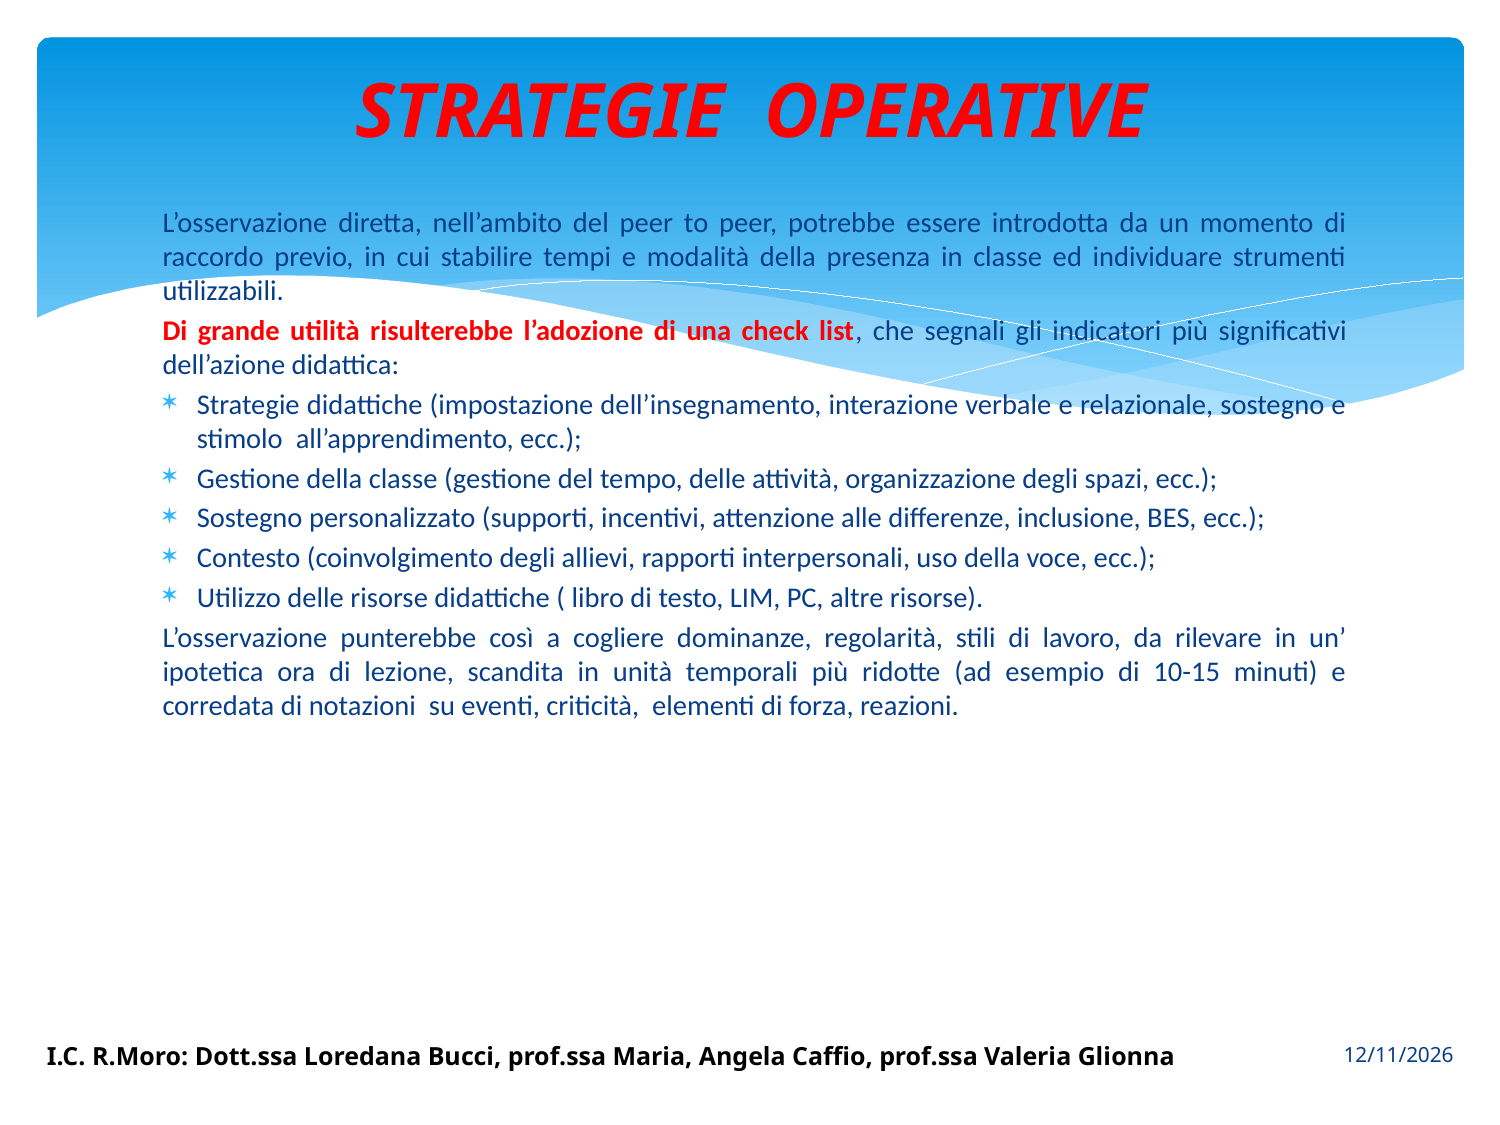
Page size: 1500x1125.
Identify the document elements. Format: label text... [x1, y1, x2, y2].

title STRATEGIE OPERATIVE [76, 4, 1427, 211]
list L’osservazione diretta, nell’ambito del peer to peer, potrebbe essere introdotta da un momento di raccordo previo, in cui stabilire tempi e modalità della presenza in classe ed individuare strumenti utilizzabili. Di grande utilità risulterebbe l’adozione di una check list, che segnali gli indicatori più significativi dell’azione didattica: Strategie didattiche (impostazione dell’insegnamento, interazione verbale e relazionale, sostegno e stimolo all’apprendimento, ecc.); Gestione della classe (gestione del tempo, delle attività, organizzazione degli spazi, ecc.); Sostegno personalizzato (supporti, incentivi, attenzione alle differenze, inclusione, BES, ecc.); Contesto (coinvolgimento degli allievi, rapporti interpersonali, uso della voce, ecc.); Utilizzo delle risorse didattiche ( libro di testo, LIM, PC, altre risorse). L’osservazione punterebbe così a cogliere dominanze, regolarità, stili di lavoro, da rilevare in un’ ipotetica ora di lezione, scandita in unità temporali più ridotte (ad esempio di 10-15 minuti) e corredata di notazioni su eventi, criticità, elementi di forza, reazioni. [147, 211, 1363, 763]
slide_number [1199, 1025, 1469, 1086]
footer I.C. R.Moro: Dott.ssa Loredana Bucci, prof.ssa Maria, Angela Caffio, prof.ssa Valeria Glionna [31, 1025, 1199, 1086]
